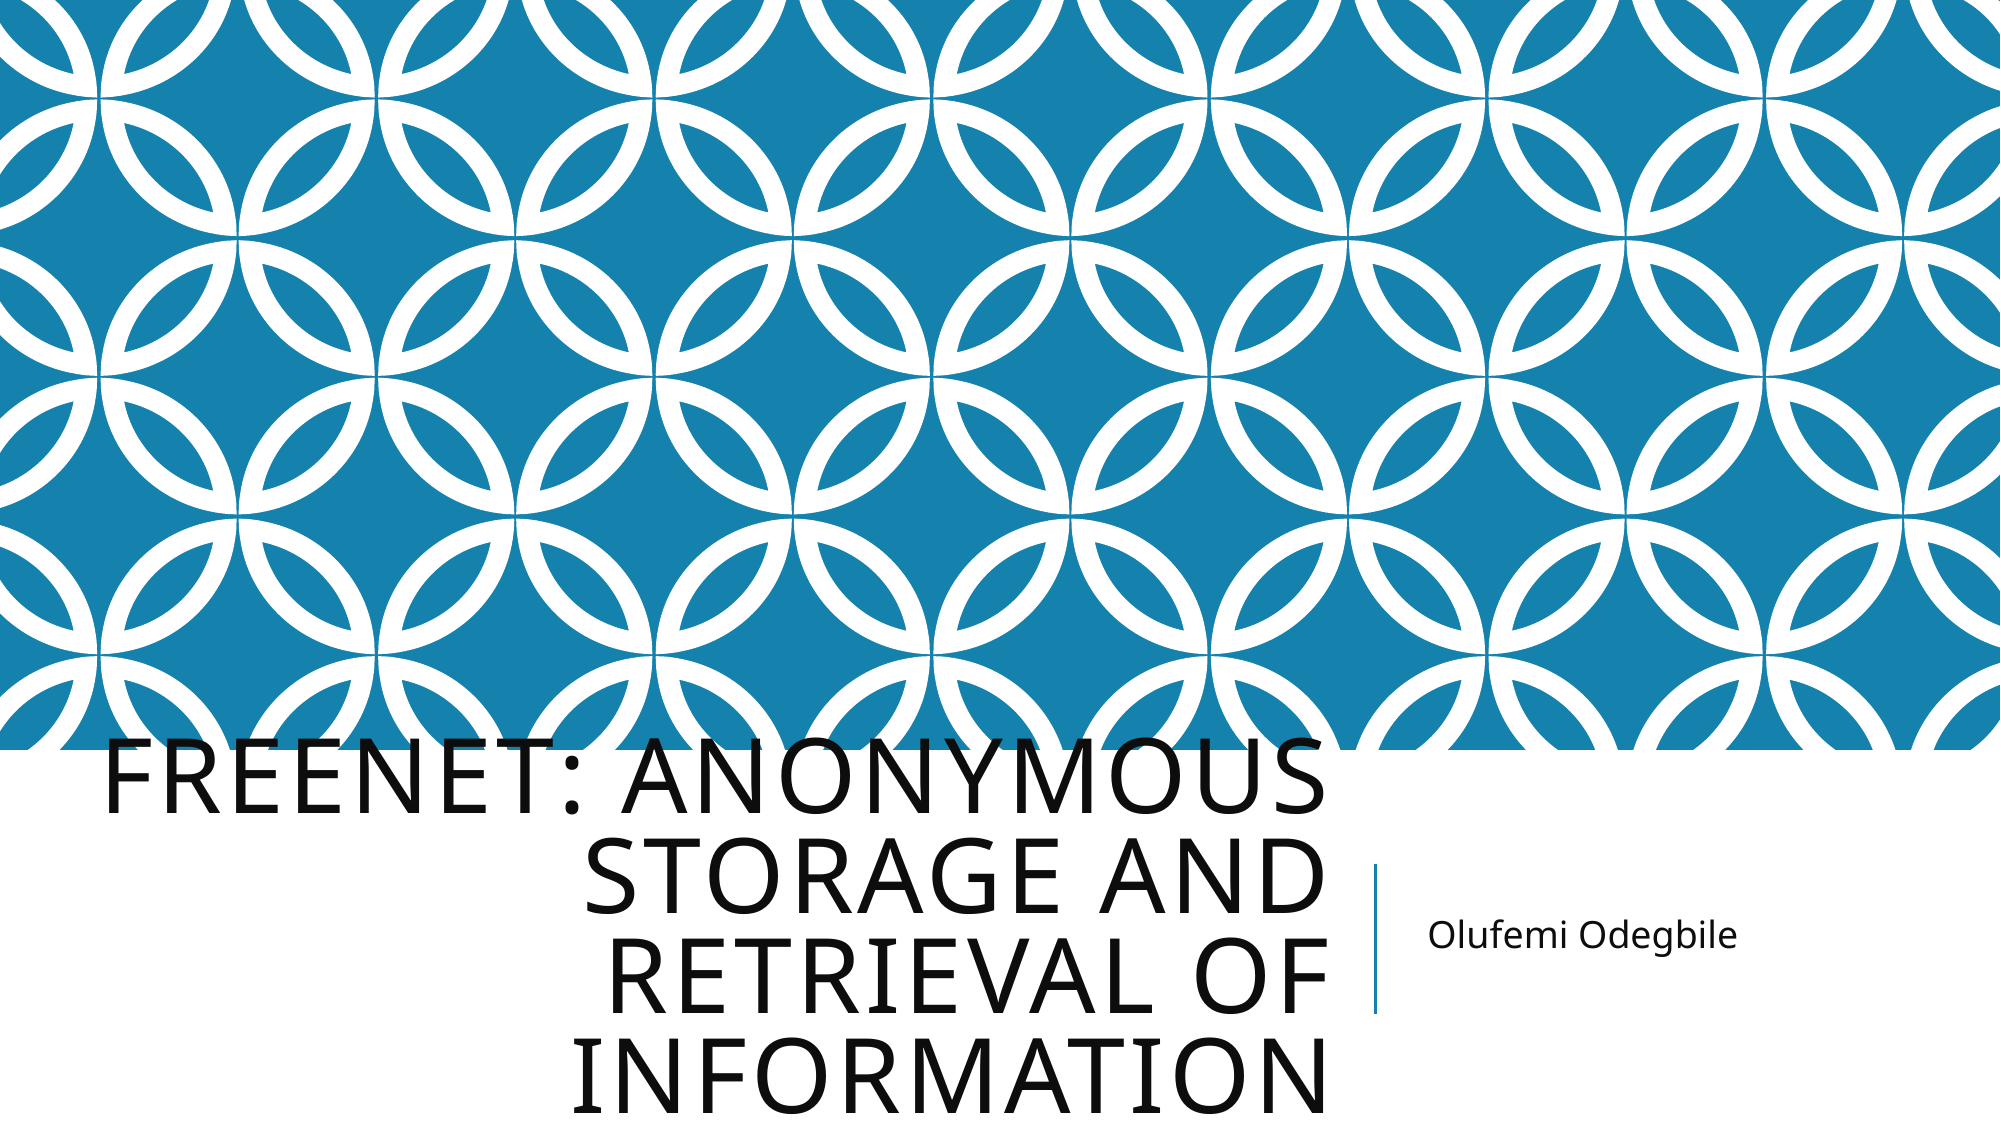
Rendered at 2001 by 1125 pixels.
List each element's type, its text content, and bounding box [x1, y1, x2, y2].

subtitle Olufemi Odegbile [1412, 813, 1938, 1054]
title Freenet: Anonymous Storage and Retrieval of Information [75, 813, 1350, 1054]
